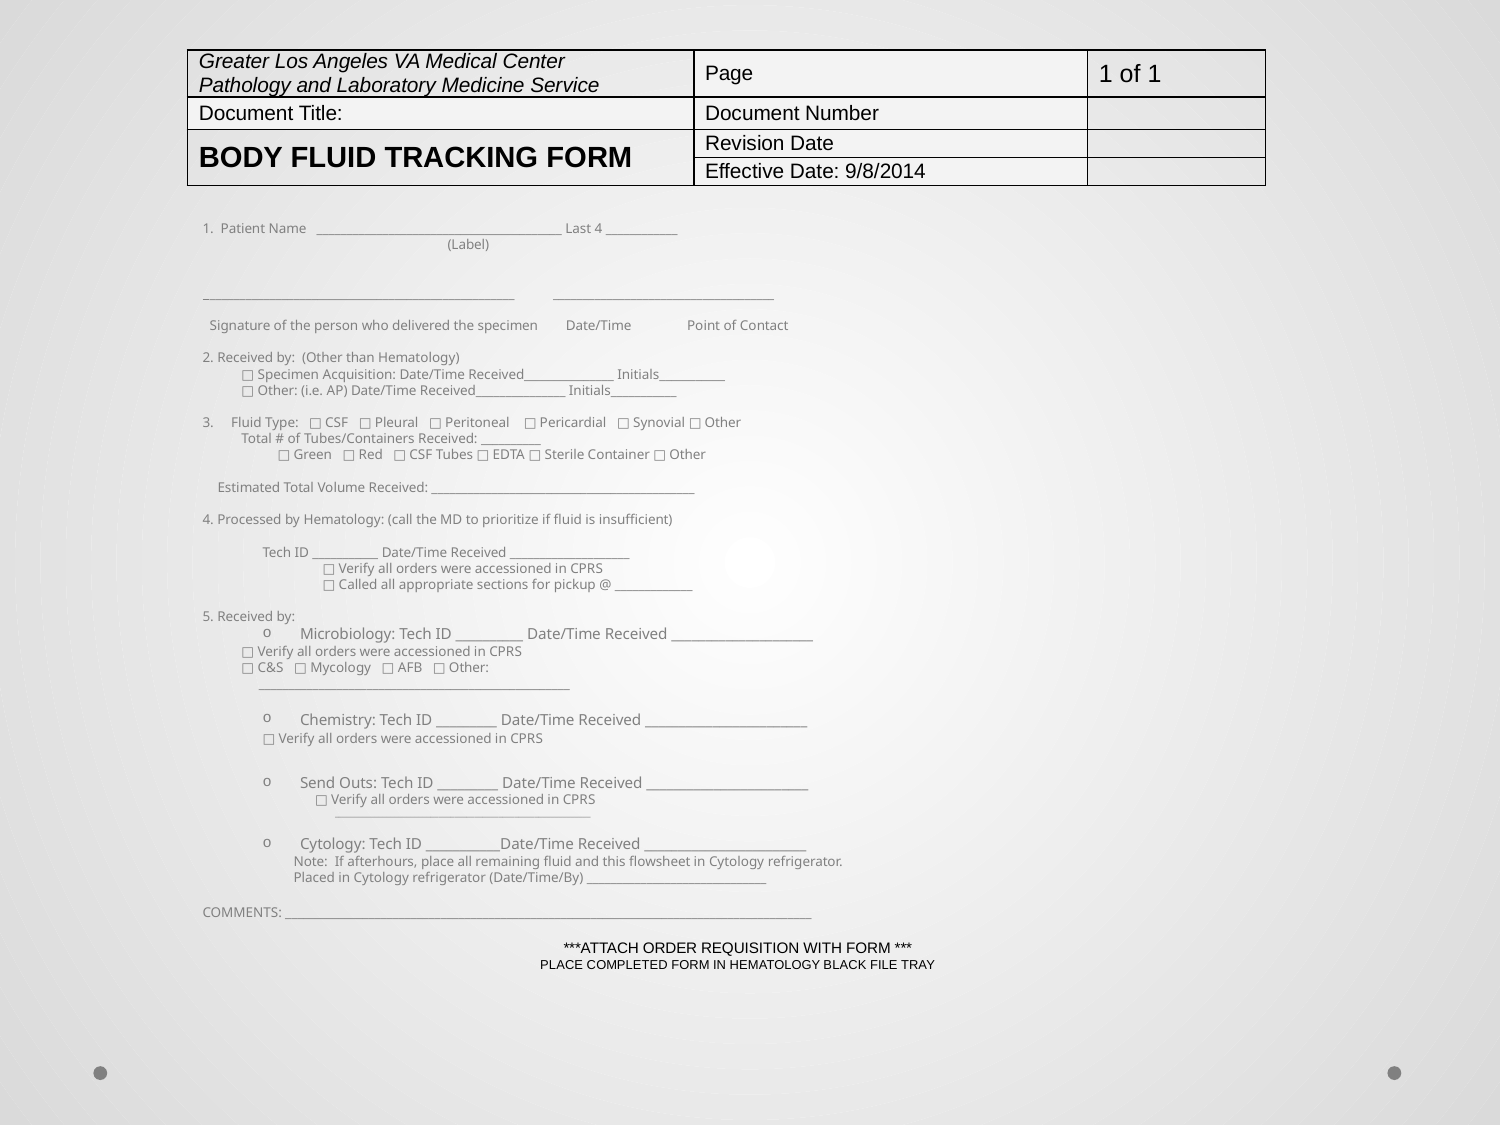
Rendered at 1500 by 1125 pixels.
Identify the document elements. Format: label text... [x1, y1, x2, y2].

table_header Greater Los Angeles VA Medical Center Pathology and Laboratory Medicine Service [188, 51, 693, 96]
table_cell [1088, 130, 1265, 157]
table_cell BODY FLUID TRACKING FORM [188, 130, 693, 185]
table_header 1 of 1 [1088, 51, 1265, 96]
title [75, 0, 1425, 263]
table_cell Document Number [695, 98, 1087, 129]
table_header Page [695, 51, 1087, 96]
table_cell Revision Date [695, 130, 1087, 157]
table_cell [1088, 98, 1265, 129]
table_cell [1088, 158, 1265, 185]
table_cell Document Title: [188, 98, 693, 129]
list 1. Patient Name _________________________________________ Last 4 ____________ (Label) ­­­ ­___________________________________________________ _____________________________________ Signature of the person who delivered the specimen Date/Time Point of Contact 2. Received by: (Other than Hematology) □ Specimen Acquisition: Date/Time Received_______________ Initials___________ □ Other: (i.e. AP) Date/Time Received_______________ Initials___________ 3. Fluid Type: □ CSF □ Pleural □ Peritoneal □ Pericardial □ Synovial □ Other Total # of Tubes/Containers Received: __________ □ Green □ Red □ CSF Tubes □ EDTA □ Sterile Container □ Other Estimated Total Volume Received: ____________________________________________ 4. Processed by Hematology: (call the MD to prioritize if fluid is insufficient) Tech ID ___________ Date/Time Received ____________________ □ Verify all orders were accessioned in CPRS □ Called all appropriate sections for pickup @ _____________ 5. Received by: Microbiology: Tech ID __________ Date/Time Received _____________________ □ Verify all orders were accessioned in CPRS □ C&S □ Mycology □ AFB □ Other: ____________________________________________________ Chemistry: Tech ID _________ Date/Time Received ________________________ □ Verify all orders were accessioned in CPRS Send Outs: Tech ID _________ Date/Time Received ________________________ □ Verify all orders were accessioned in CPRS ________________________________________________________________ Cytology: Tech ID ___________Date/Time Received ________________________ Note: If afterhours, place all remaining fluid and this flowsheet in Cytology refrigerator. Placed in Cytology refrigerator (Date/Time/By) ______________________________ COMMENTS: ________________________________________________________________________________________ ***ATTACH ORDER REQUISITION WITH FORM *** PLACE COMPLETED FORM IN HEMATOLOGY BLACK FILE TRAY [187, 212, 1288, 1005]
table_cell Effective Date: 9/8/2014 [695, 158, 1087, 185]
